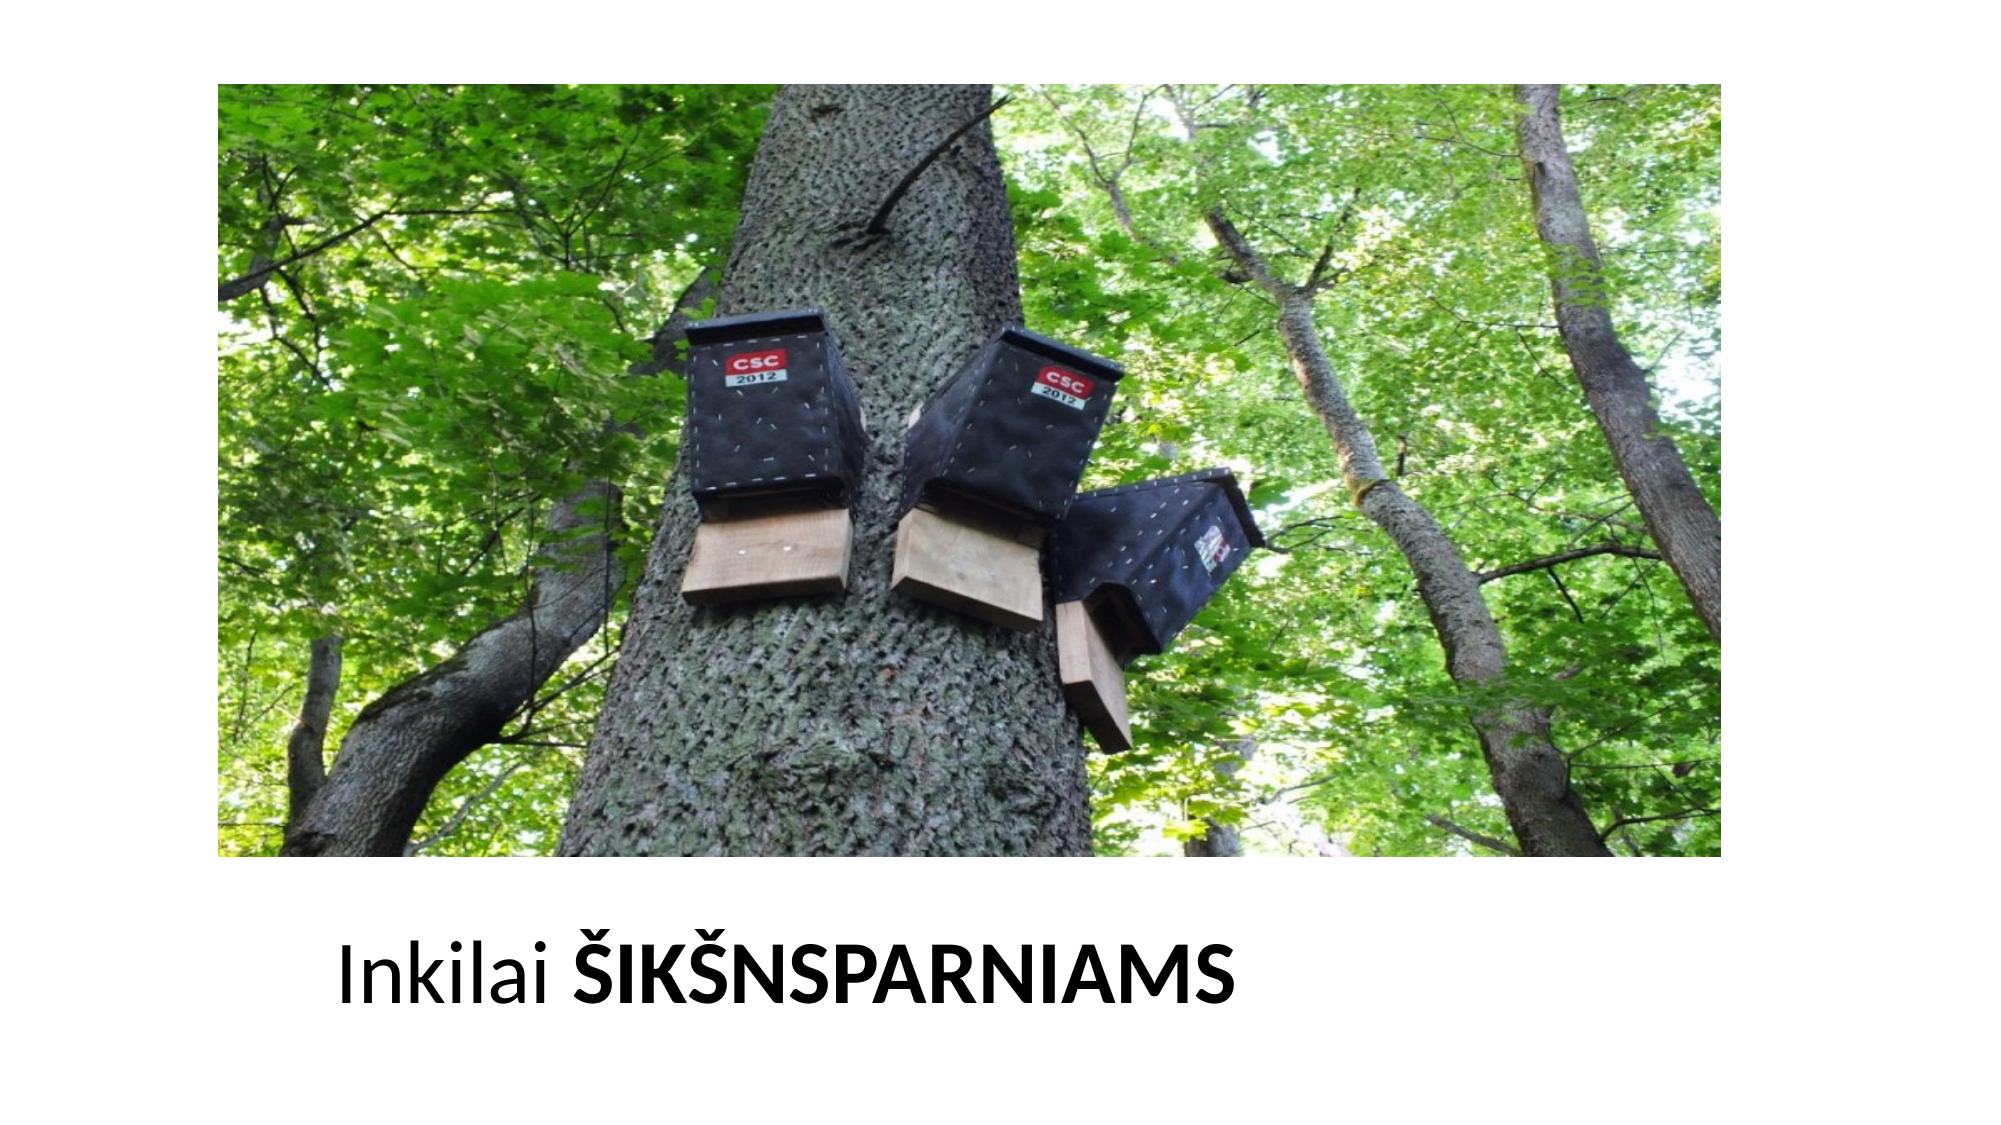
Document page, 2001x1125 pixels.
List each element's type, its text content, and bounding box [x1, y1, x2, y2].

list Inkilai ŠIKŠNSPARNIAMS [320, 918, 1443, 1091]
picture [218, 84, 1721, 857]
